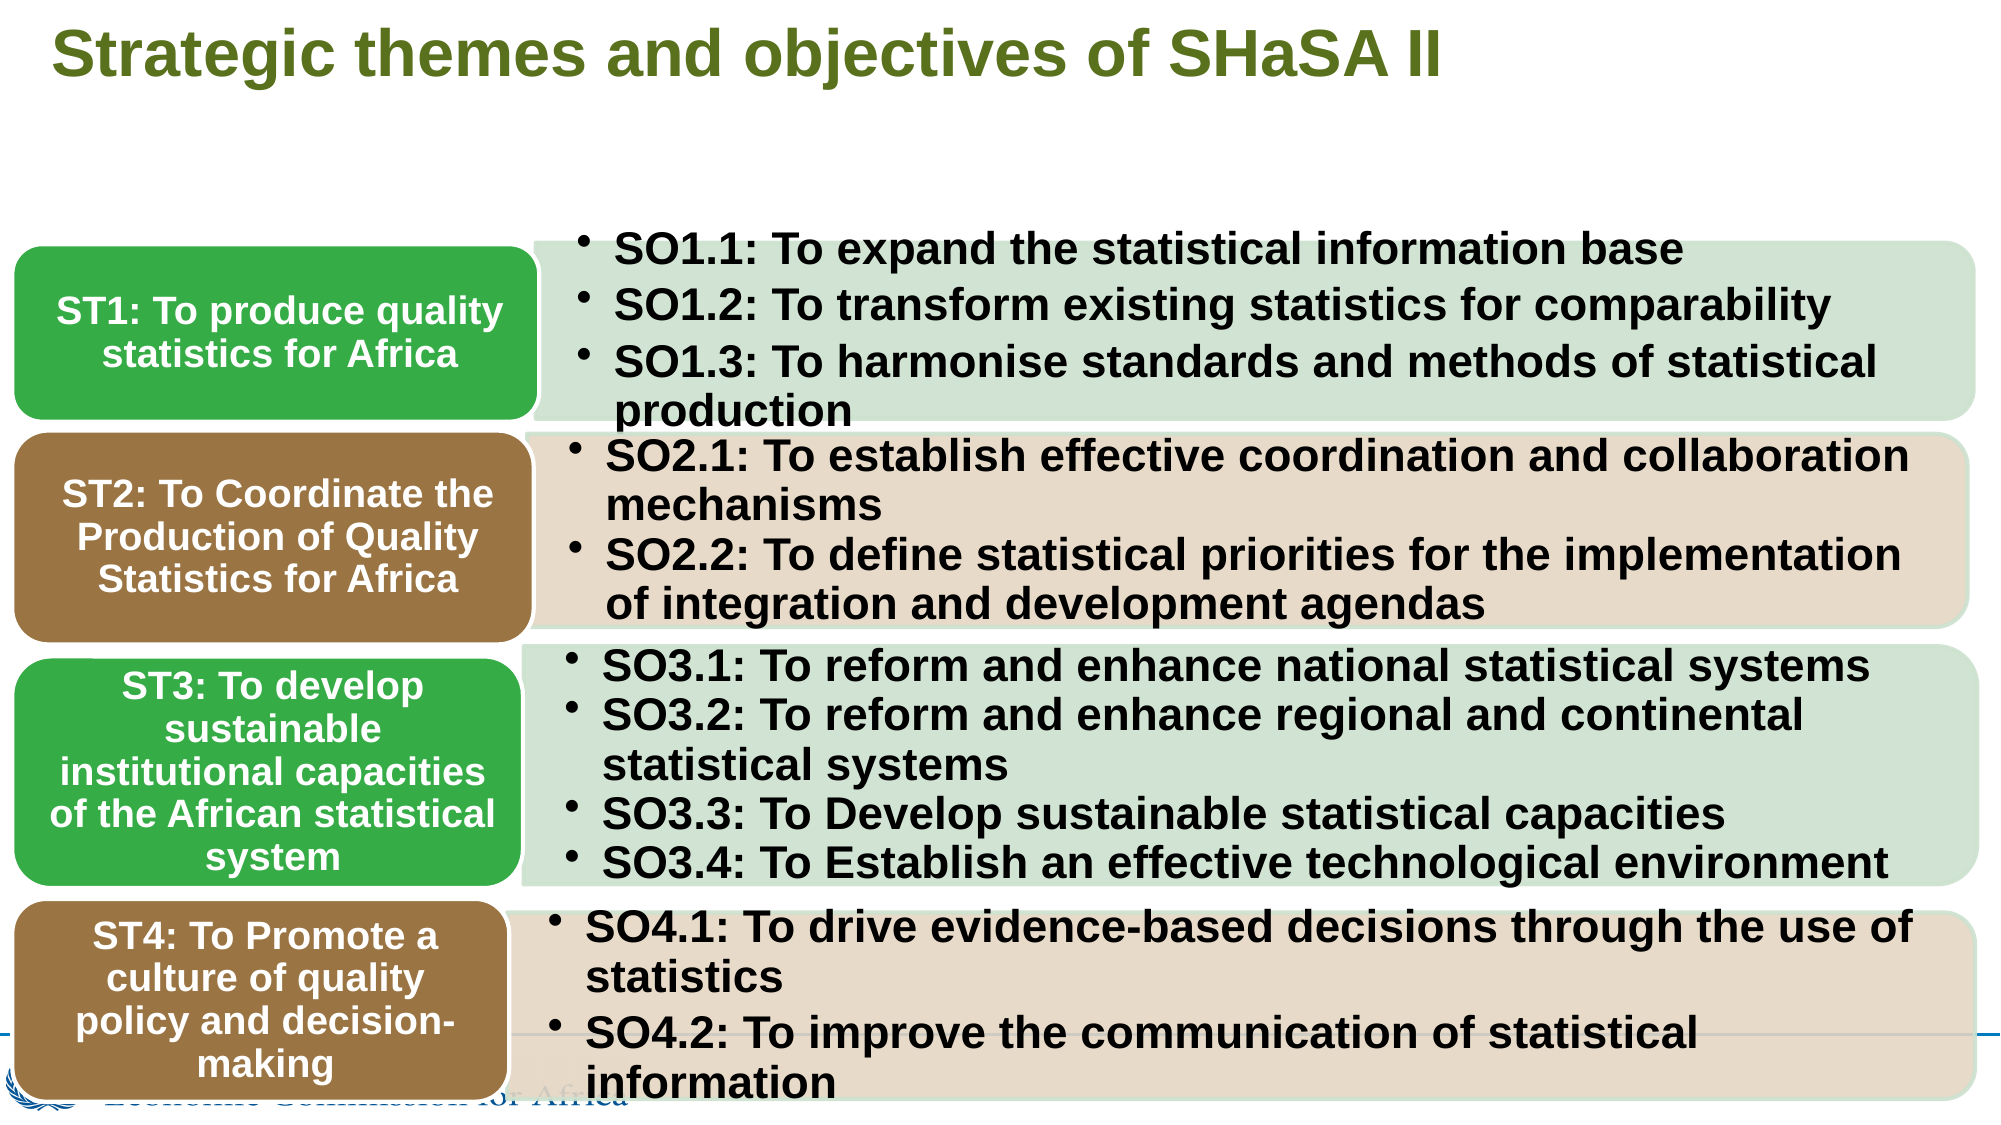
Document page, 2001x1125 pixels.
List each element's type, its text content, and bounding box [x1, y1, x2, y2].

title Strategic themes and objectives of SHaSA II [51, 9, 1947, 91]
picture [6, 1056, 628, 1111]
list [11, 242, 1978, 1102]
